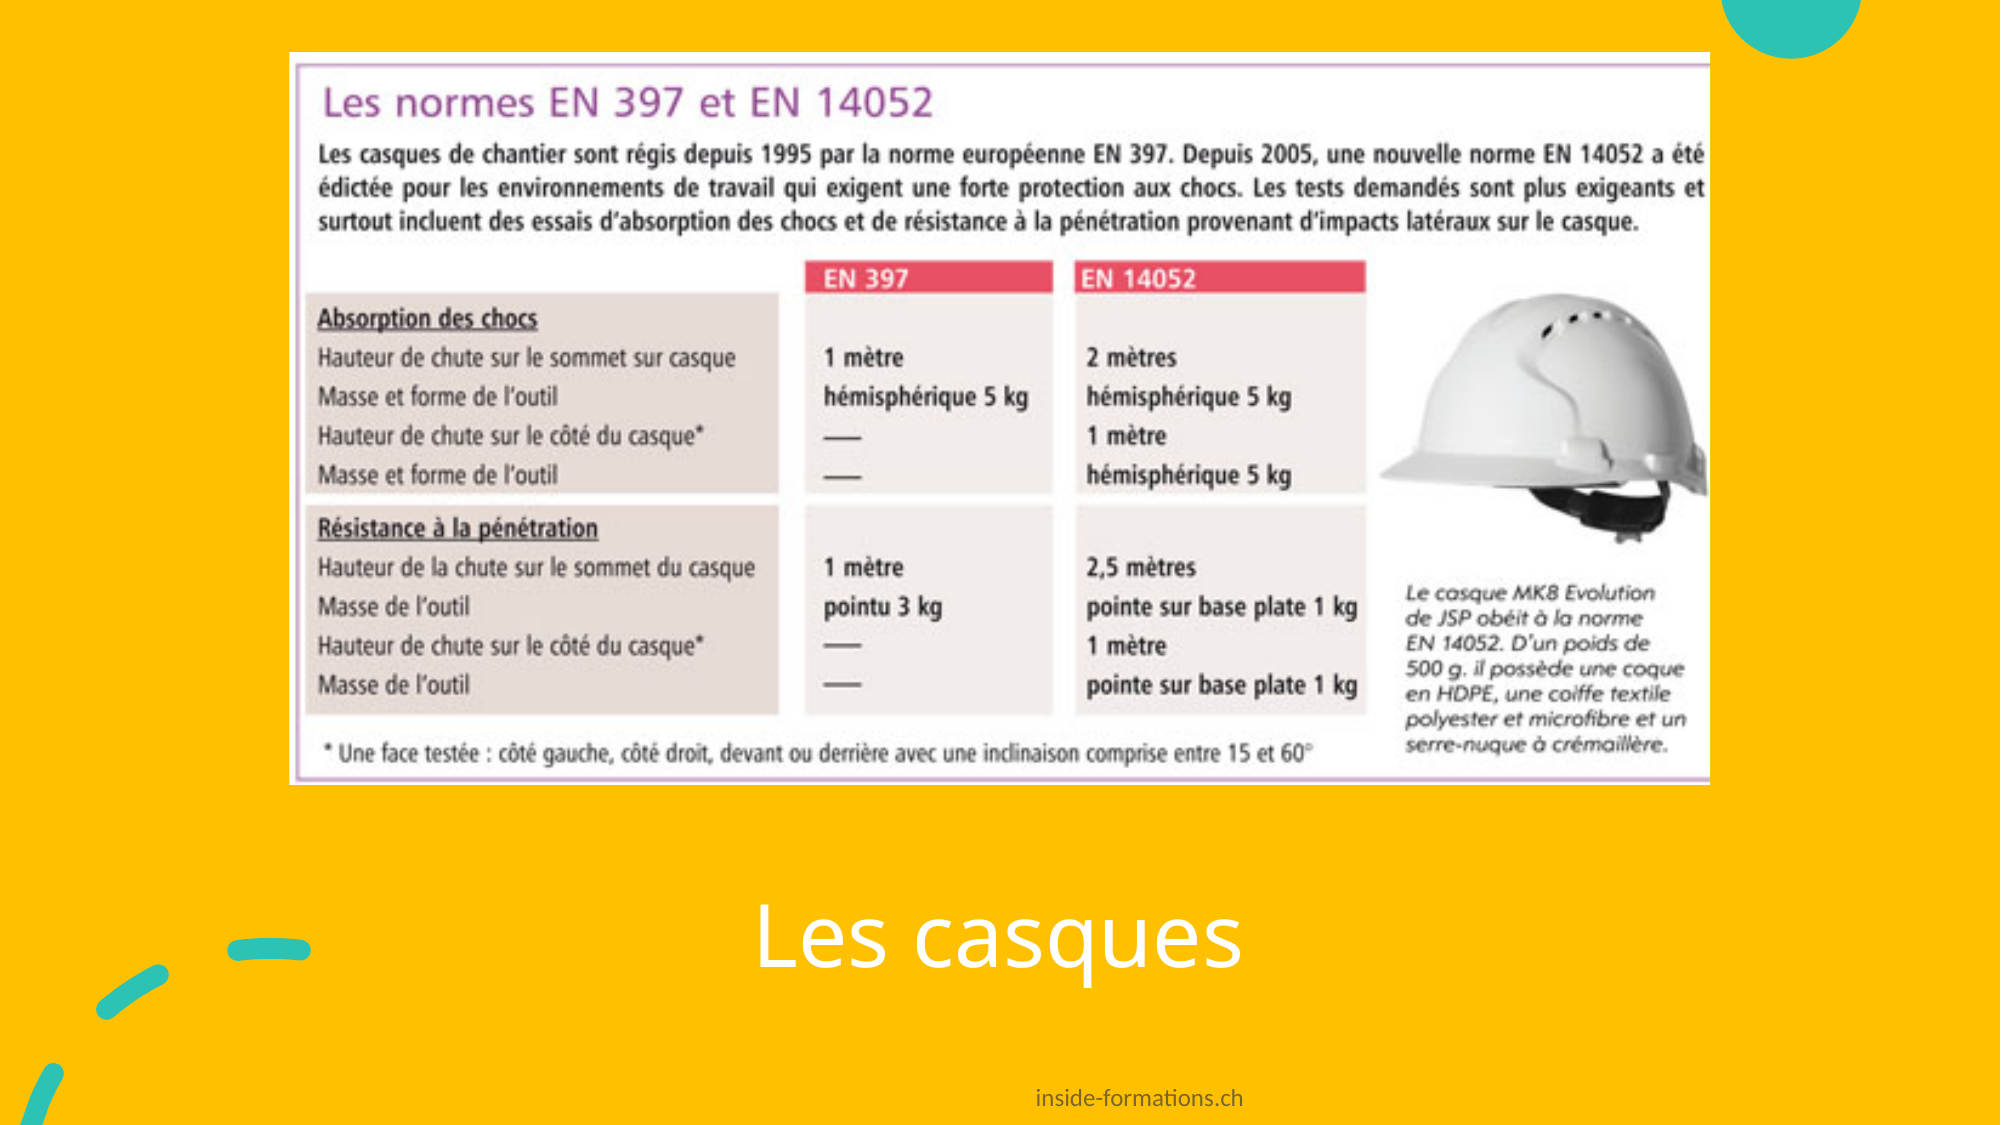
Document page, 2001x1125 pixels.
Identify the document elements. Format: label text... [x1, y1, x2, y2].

title Les casques [338, 835, 1260, 1043]
picture [289, 52, 1711, 785]
footer inside-formations.ch [746, 1066, 1260, 1125]
